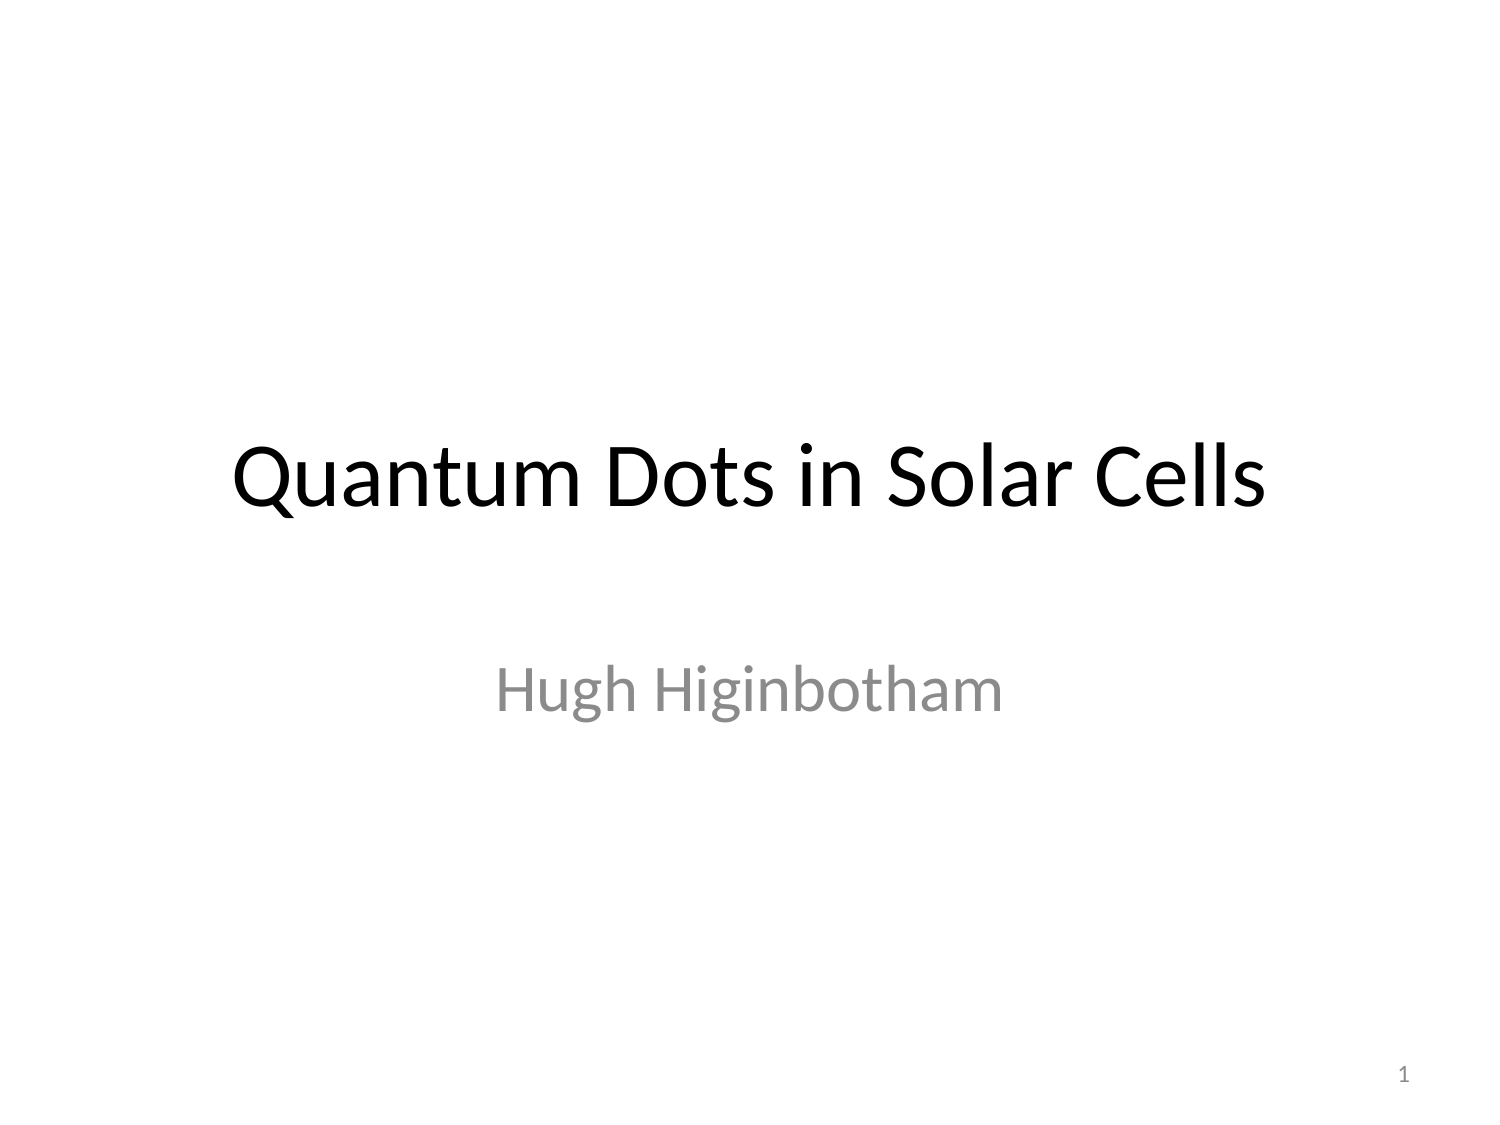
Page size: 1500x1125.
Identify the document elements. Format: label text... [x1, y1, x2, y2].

subtitle Hugh Higinbotham [225, 637, 1275, 925]
title Quantum Dots in Solar Cells [112, 349, 1388, 591]
slide_number 1 [1074, 1042, 1425, 1103]
